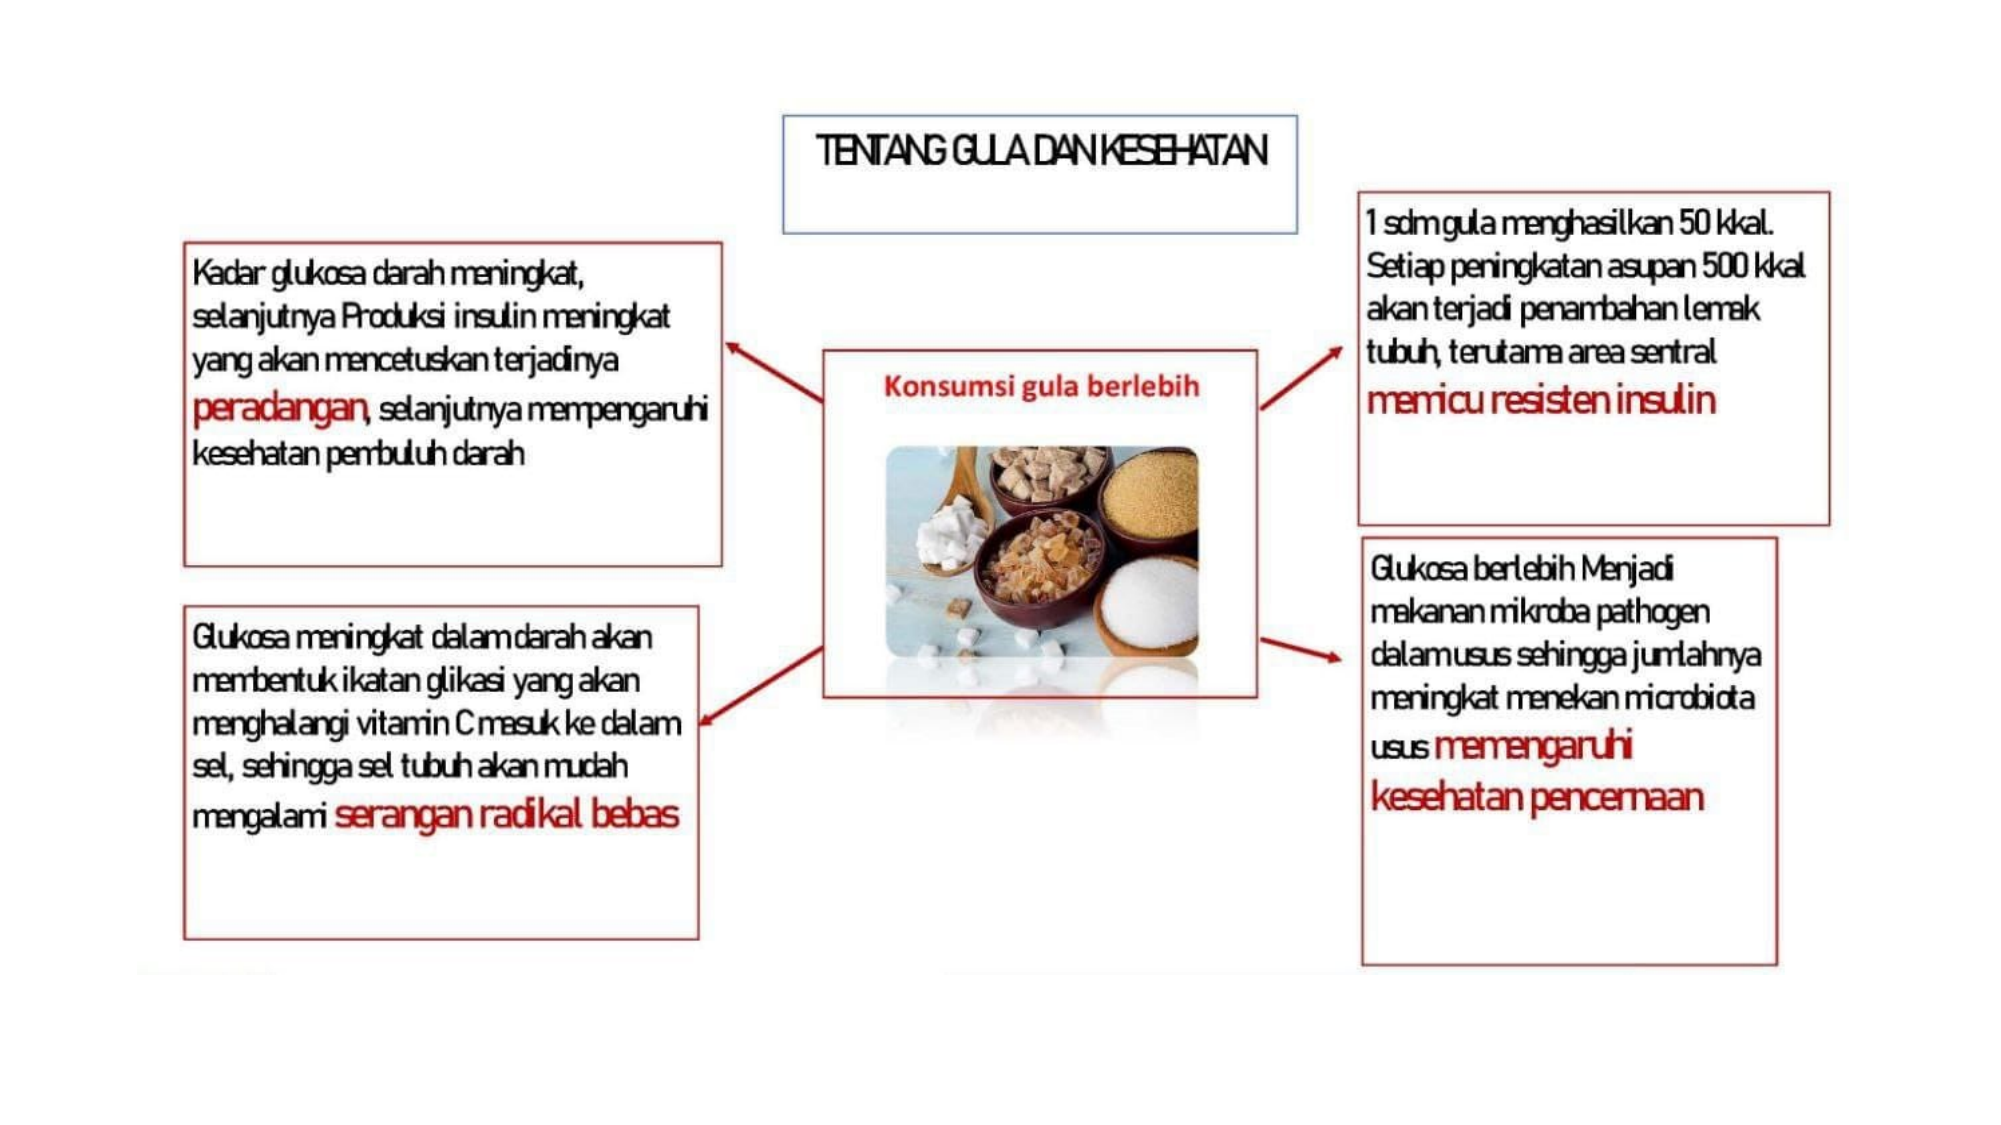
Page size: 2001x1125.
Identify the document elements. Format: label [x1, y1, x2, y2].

list [137, 99, 1849, 975]
